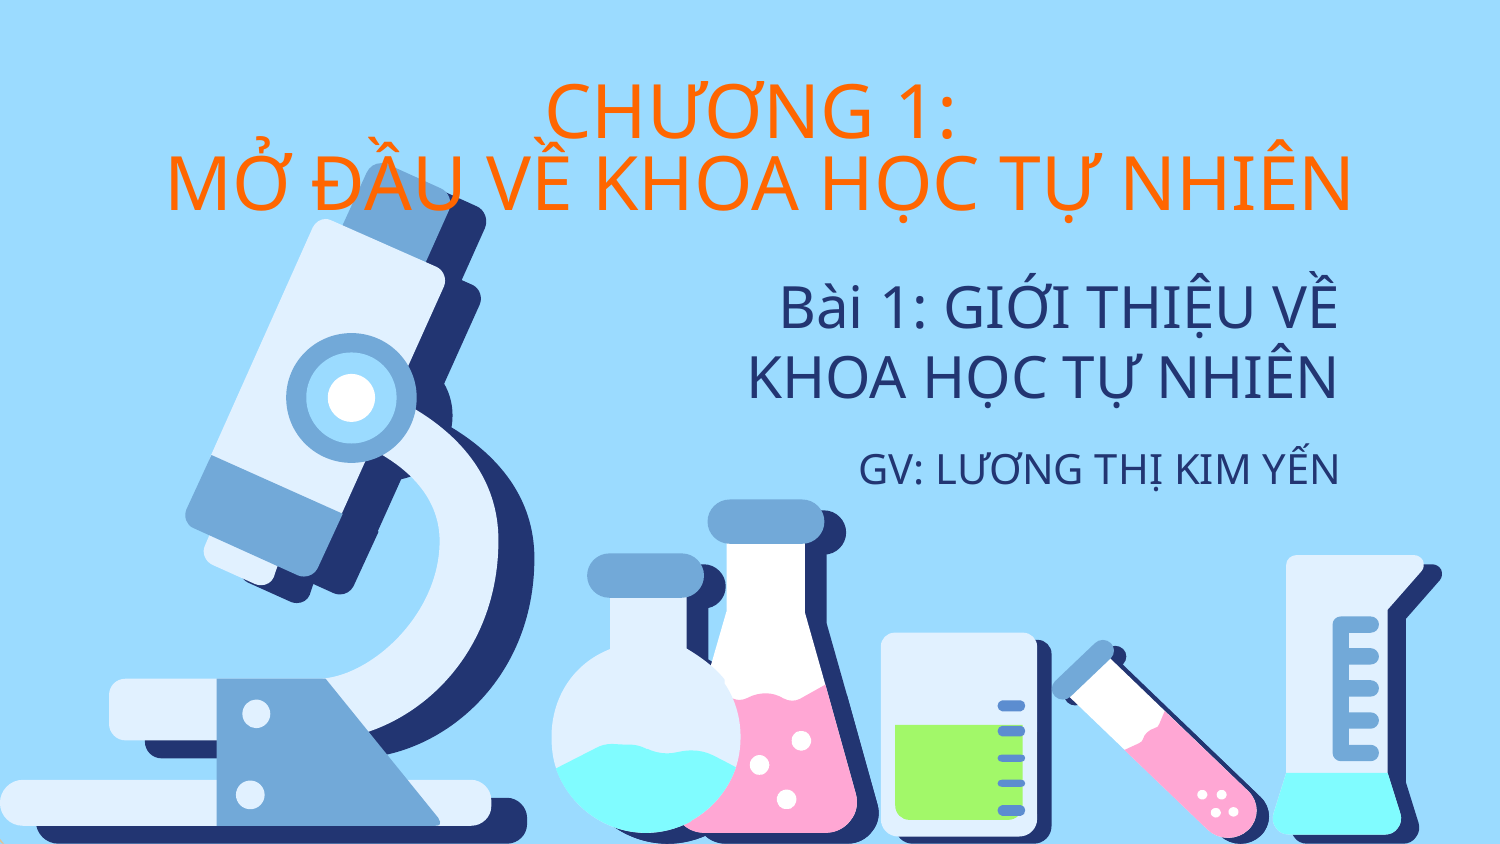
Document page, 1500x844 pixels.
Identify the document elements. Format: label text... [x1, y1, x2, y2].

title CHƯƠNG 1: MỞ ĐẦU VỀ KHOA HỌC TỰ NHIÊN [119, 37, 1402, 268]
text_box GV: LƯƠNG THỊ KIM YẾN [808, 446, 1357, 490]
subtitle Bài 1: GIỚI THIỆU VỀ KHOA HỌC TỰ NHIÊN [592, 317, 1356, 362]
